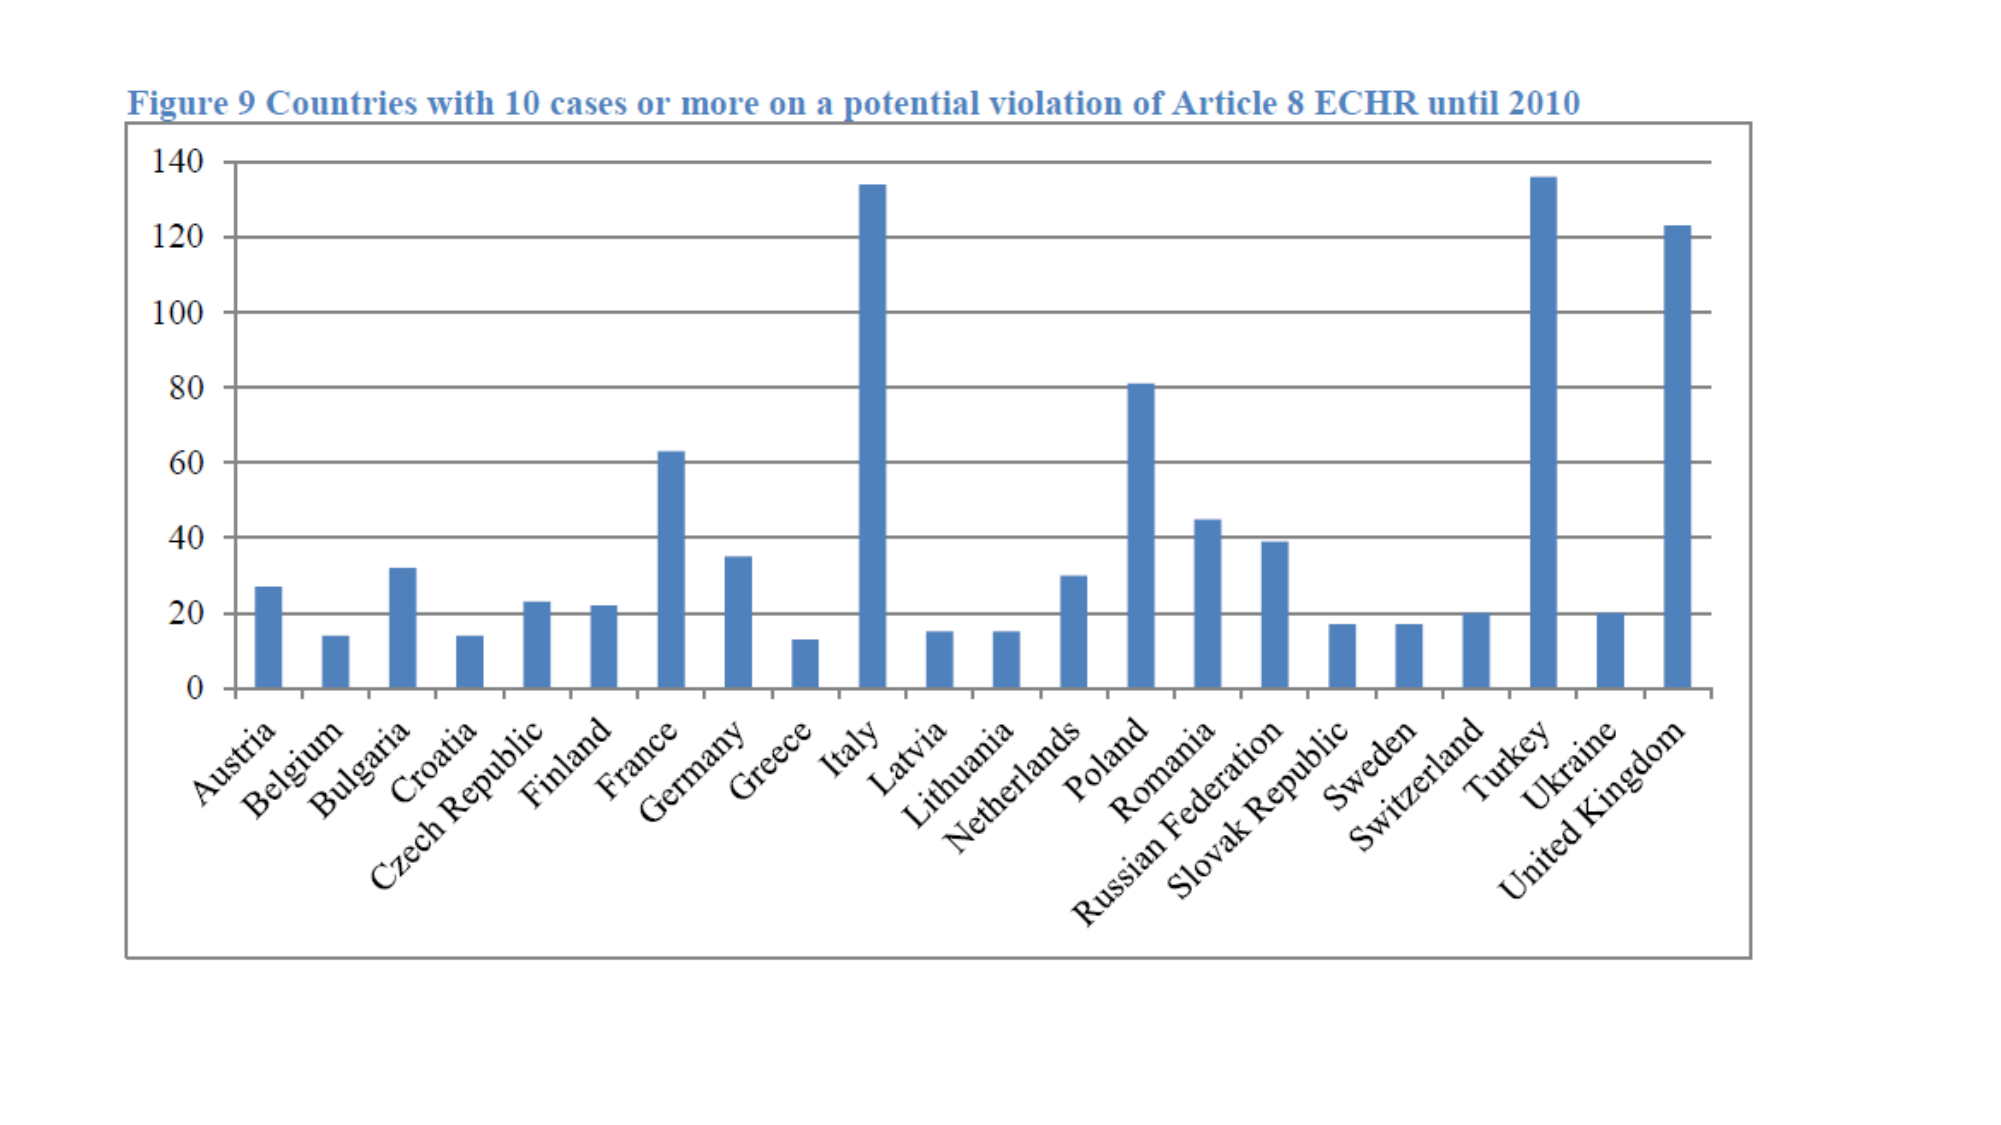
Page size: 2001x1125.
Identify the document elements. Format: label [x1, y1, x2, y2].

list [106, 74, 1785, 982]
